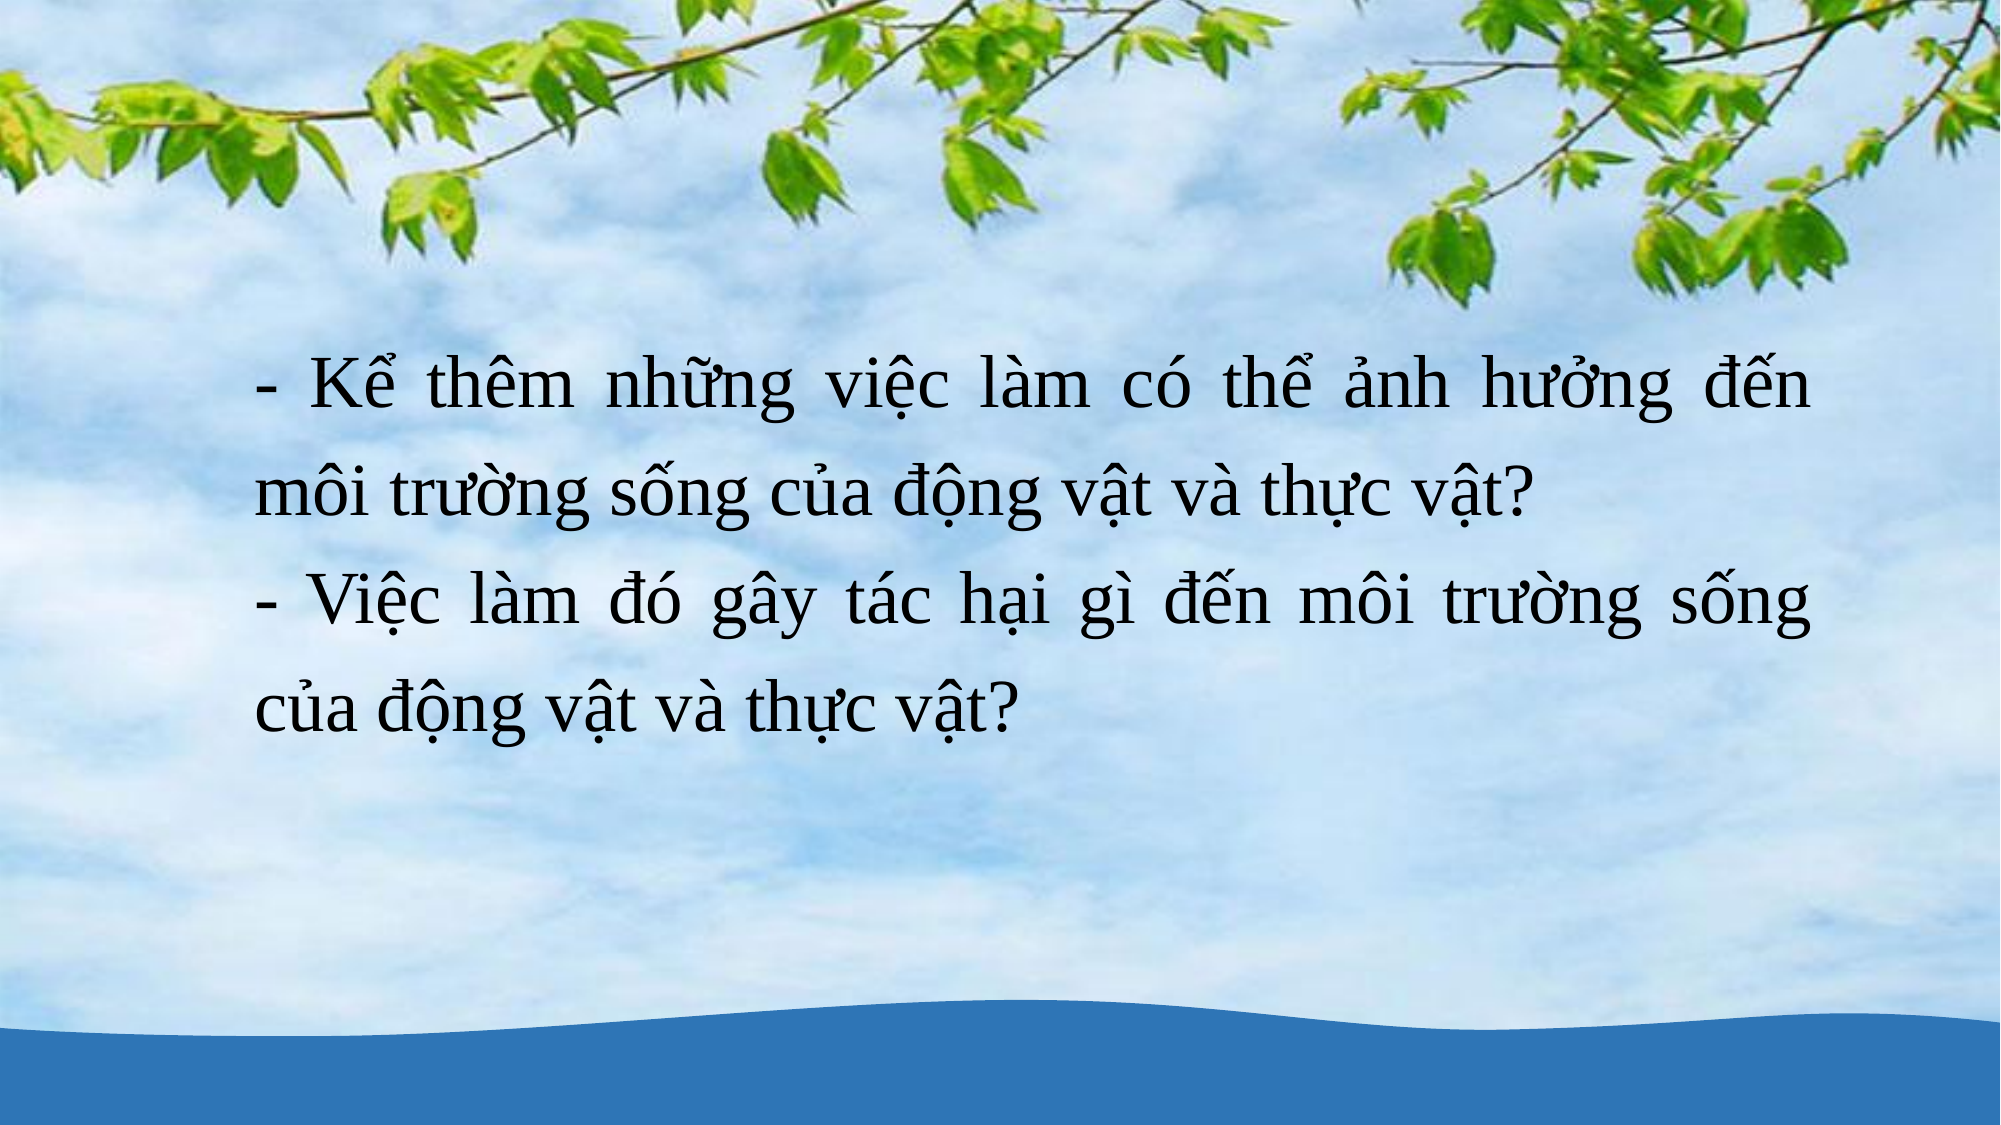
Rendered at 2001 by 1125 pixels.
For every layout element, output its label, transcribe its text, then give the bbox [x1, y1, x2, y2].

picture [0, 0, 2001, 1125]
text_box - Kể thêm những việc làm có thể ảnh hưởng đến môi trường sống của động vật và thực vật? - Việc làm đó gây tác hại gì đến môi trường sống của động vật và thực vật? [239, 307, 1829, 755]
